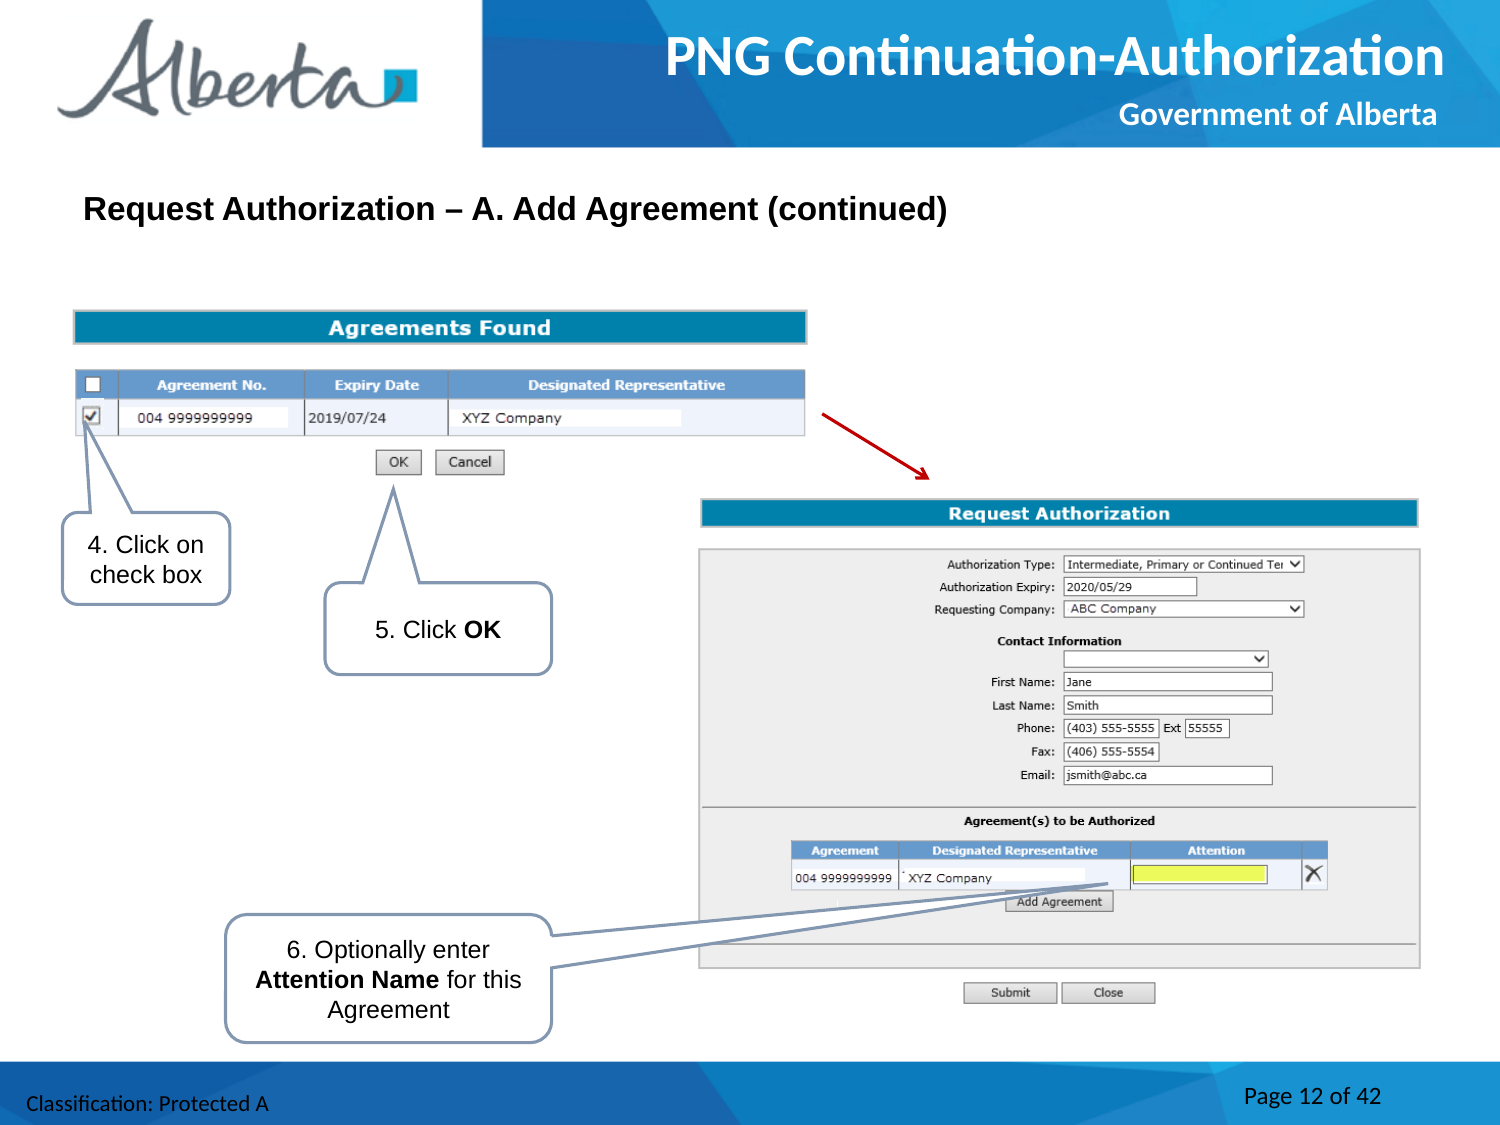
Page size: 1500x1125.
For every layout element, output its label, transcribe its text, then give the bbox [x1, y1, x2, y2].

text_box 6. Optionally enter Attention Name for this Agreement [224, 913, 689, 1044]
list Request Authorization – A. Add Agreement (continued) [68, 184, 1463, 240]
slide_number Page 12 of 42 [1059, 1065, 1397, 1125]
text_box Government of Alberta [1104, 84, 1500, 139]
text_box 4. Click on check box [61, 490, 231, 606]
picture [0, 0, 1500, 1125]
text_box PNG Continuation-Authorization [356, 9, 1461, 95]
text_box 5. Click OK [323, 490, 553, 676]
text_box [822, 413, 930, 480]
